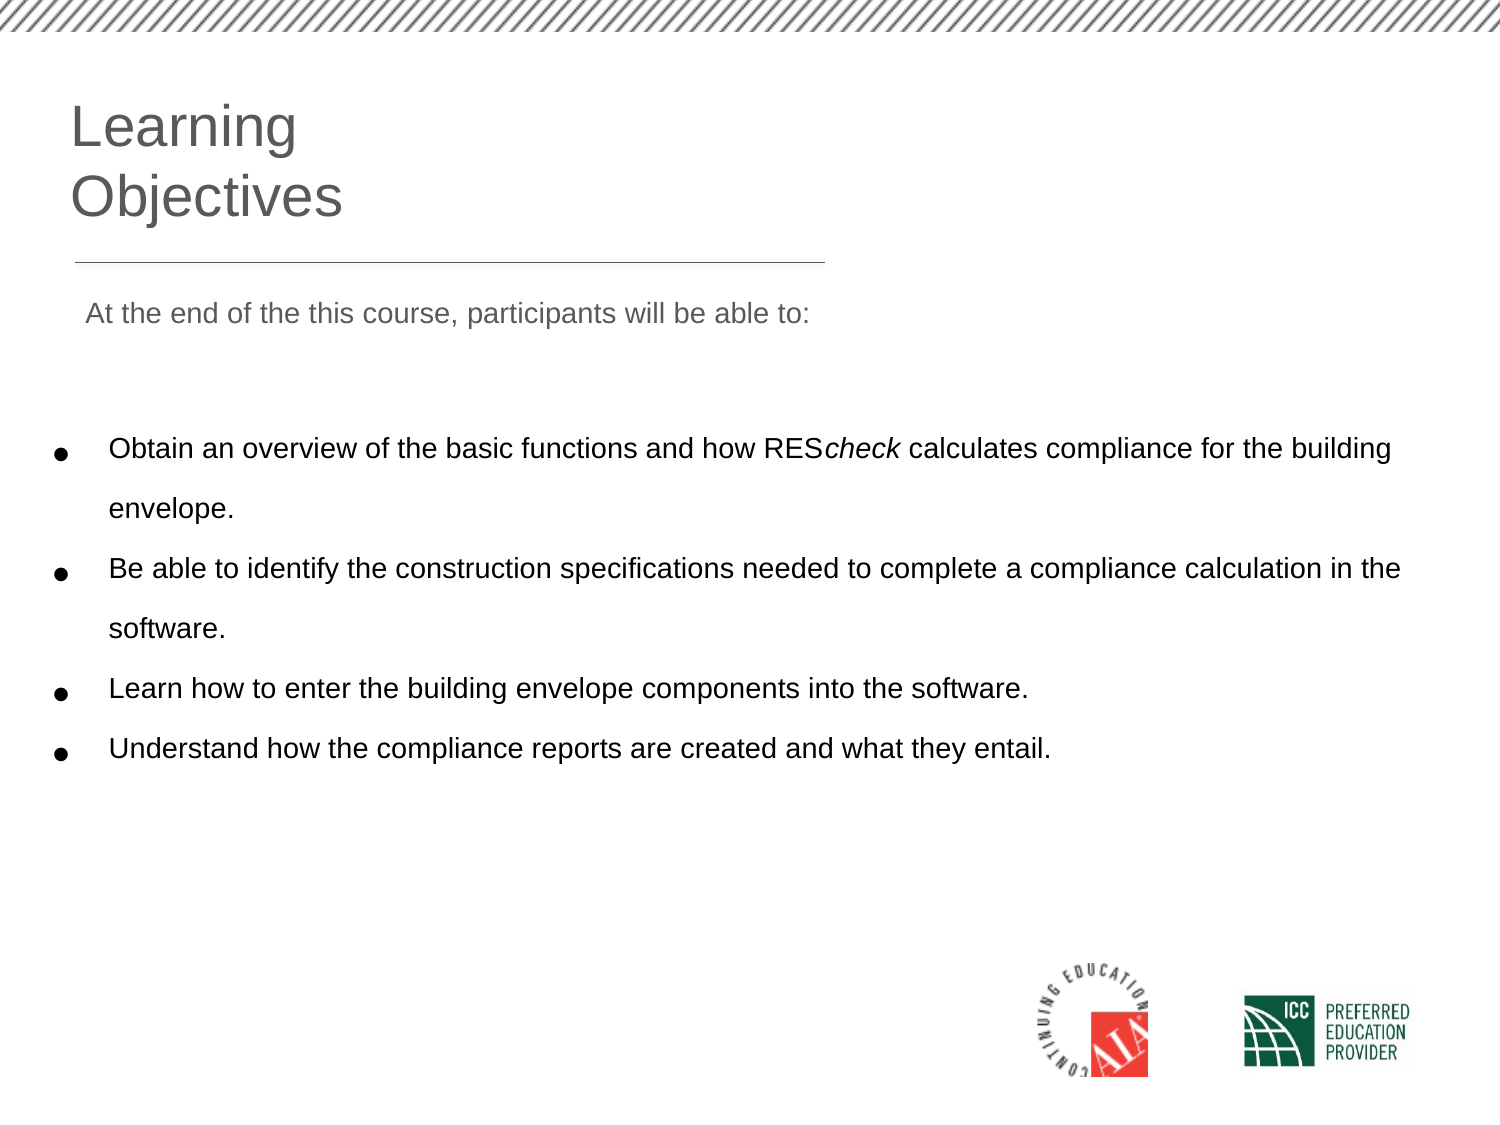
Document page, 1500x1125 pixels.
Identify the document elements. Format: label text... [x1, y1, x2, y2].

picture [1037, 963, 1149, 1077]
text_box Obtain an overview of the basic functions and how REScheck calculates compliance for the building envelope. Be able to identify the construction specifications needed to complete a compliance calculation in the software. Learn how to enter the building envelope components into the software. Understand how the compliance reports are created and what they entail. [37, 416, 1476, 792]
text_box At the end of the this course, participants will be able to: [70, 287, 888, 338]
picture [1237, 988, 1416, 1074]
picture [0, 0, 1500, 32]
text_box Learning Objectives [70, 88, 571, 229]
